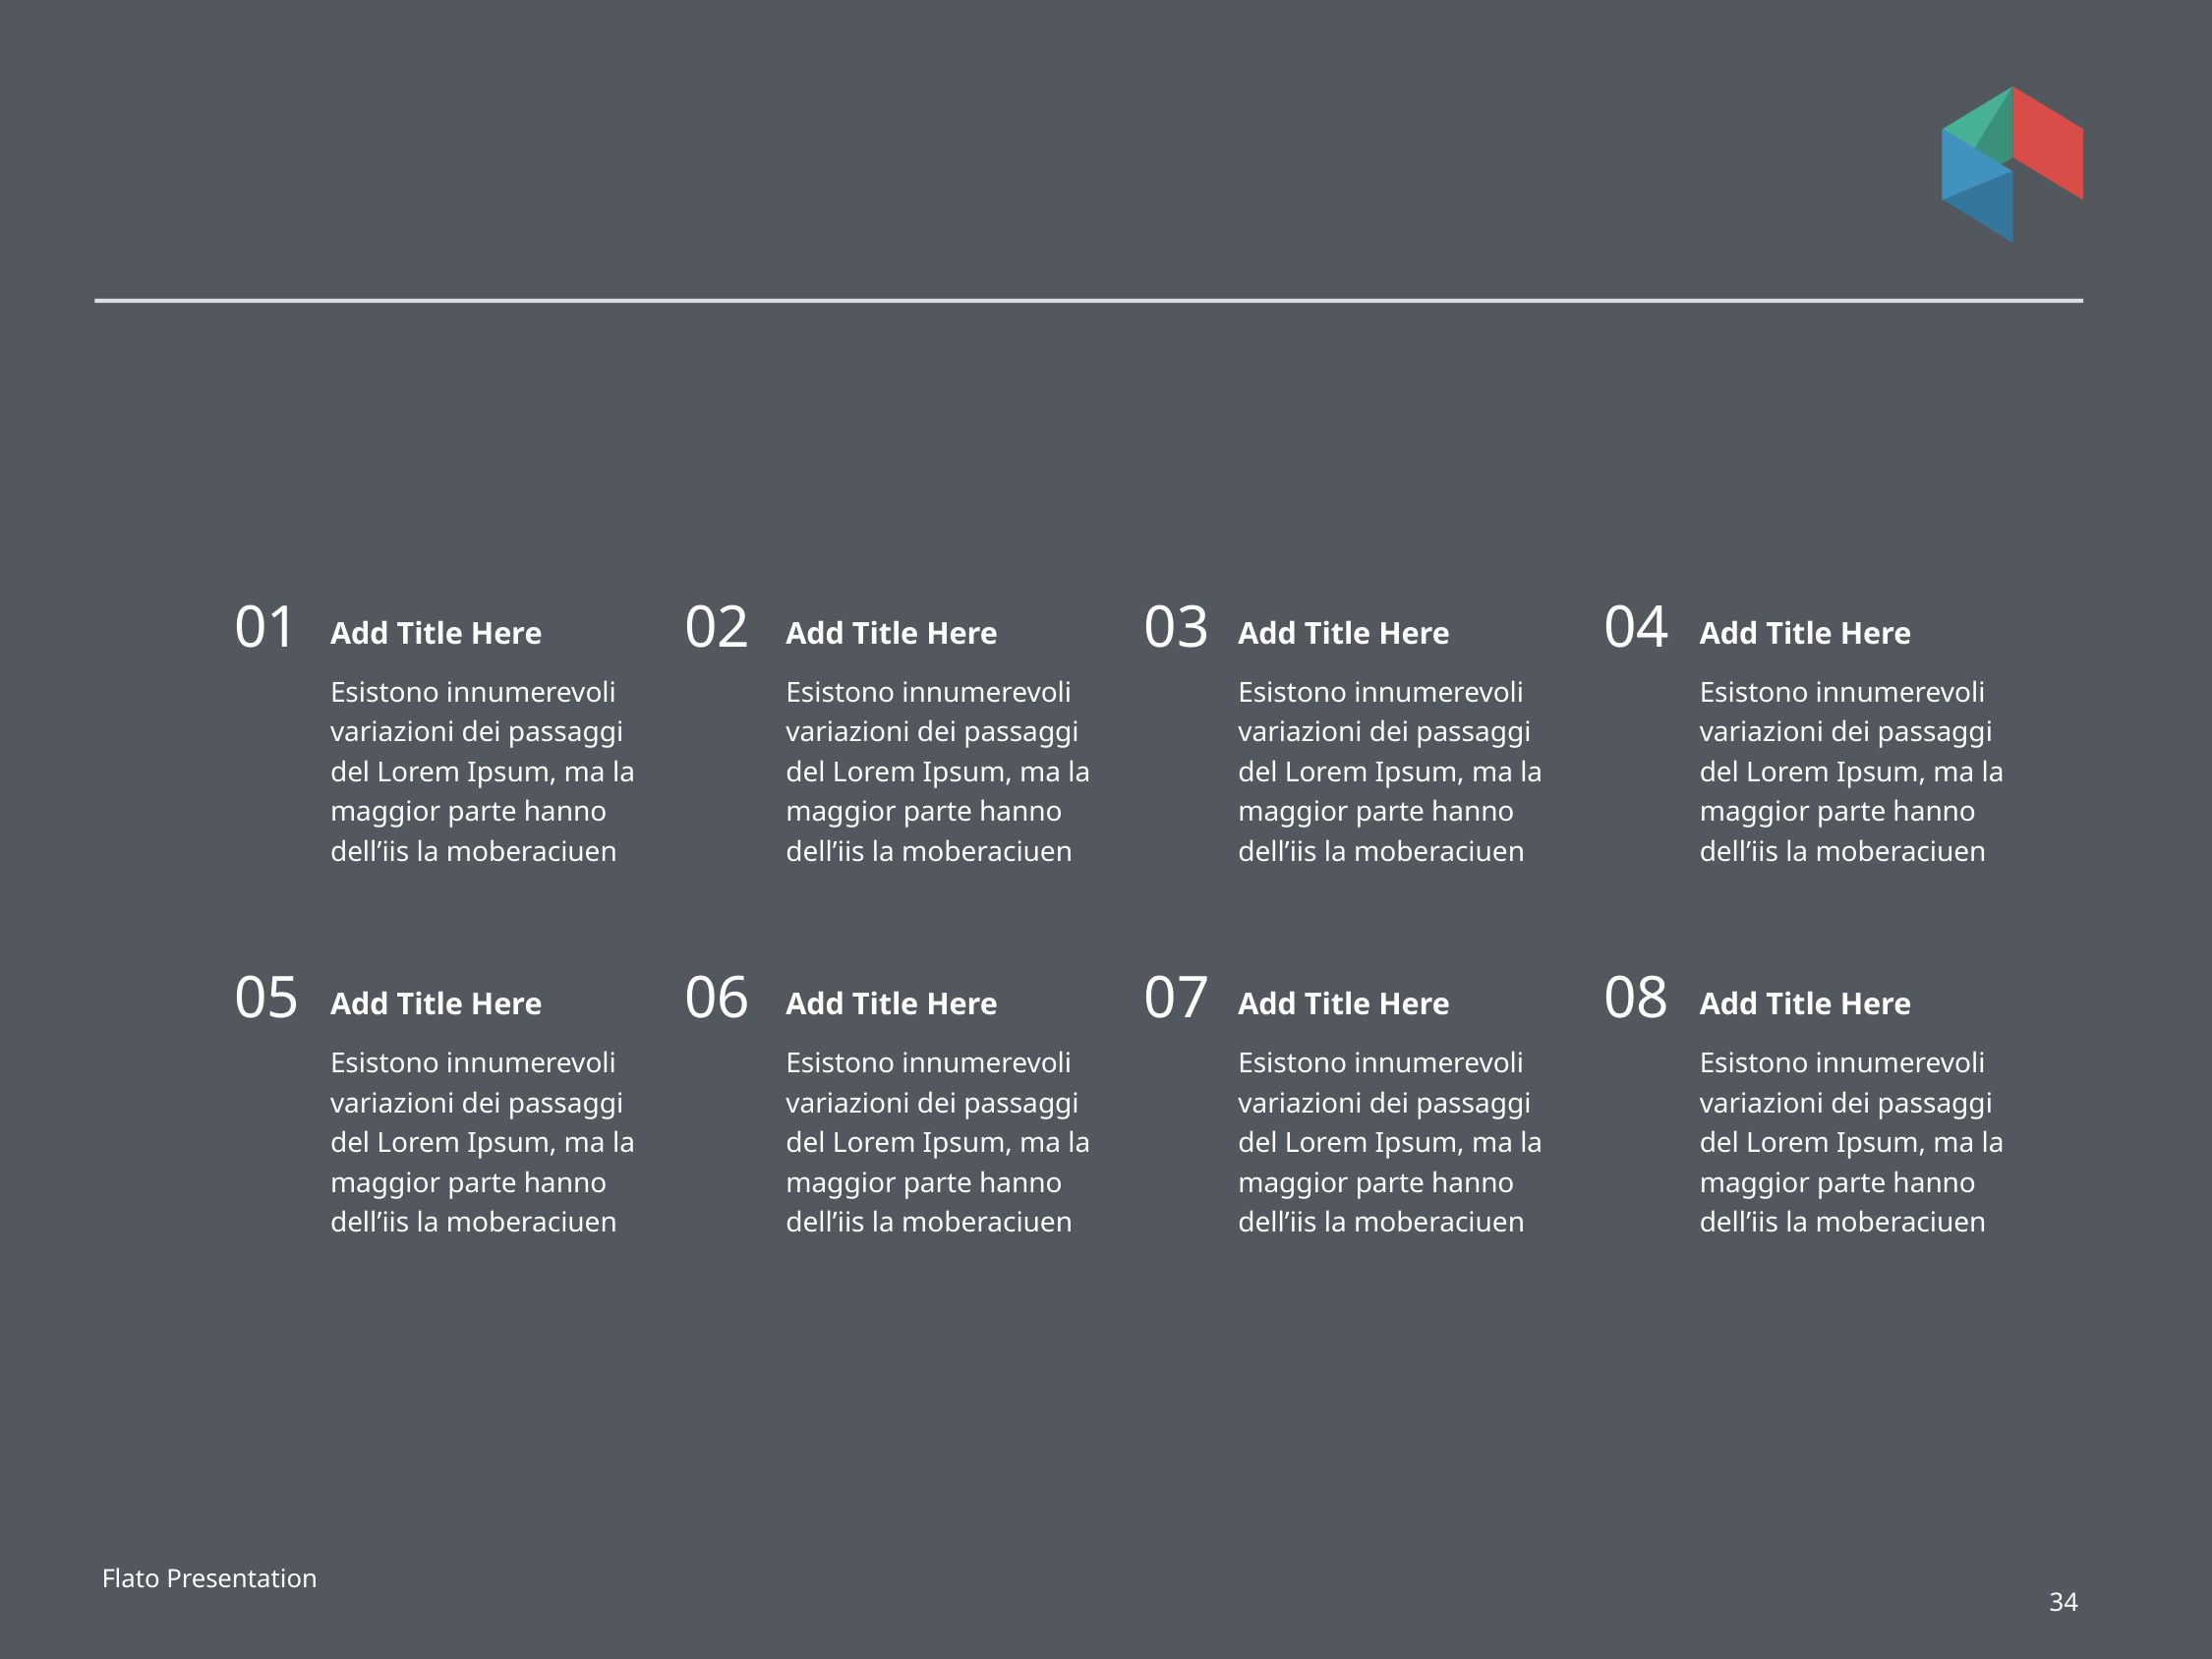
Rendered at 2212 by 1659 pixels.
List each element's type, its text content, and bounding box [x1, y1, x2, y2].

slide_number 34 [2030, 1576, 2098, 1630]
text_box Add Title Here [786, 982, 1059, 1017]
text_box 07 [1109, 959, 1210, 1040]
text_box Add Title Here [786, 610, 1059, 646]
text_box 06 [650, 959, 751, 1040]
text_box Esistono innumerevoli variazioni dei passaggi del Lorem Ipsum, ma la maggior parte hanno dell’iis la moberaciuen [786, 658, 1098, 877]
text_box Esistono innumerevoli variazioni dei passaggi del Lorem Ipsum, ma la maggior parte hanno dell’iis la moberaciuen [1699, 658, 2012, 877]
footer Flato Presentation [87, 1534, 834, 1624]
text_box Add Title Here [1699, 982, 1972, 1017]
text_box 05 [200, 959, 301, 1040]
text_box Add Title Here [1699, 610, 1972, 646]
text_box 03 [1109, 589, 1210, 668]
text_box 02 [650, 589, 751, 668]
text_box Esistono innumerevoli variazioni dei passaggi del Lorem Ipsum, ma la maggior parte hanno dell’iis la moberaciuen [329, 658, 643, 877]
text_box Add Title Here [330, 982, 603, 1017]
text_box Add Title Here [1238, 982, 1511, 1017]
text_box 08 [1568, 959, 1670, 1040]
text_box Esistono innumerevoli variazioni dei passaggi del Lorem Ipsum, ma la maggior parte hanno dell’iis la moberaciuen [786, 1029, 1098, 1247]
text_box Esistono innumerevoli variazioni dei passaggi del Lorem Ipsum, ma la maggior parte hanno dell’iis la moberaciuen [1238, 658, 1550, 877]
text_box Esistono innumerevoli variazioni dei passaggi del Lorem Ipsum, ma la maggior parte hanno dell’iis la moberaciuen [329, 1029, 643, 1247]
text_box Add Title Here [330, 610, 603, 646]
text_box Esistono innumerevoli variazioni dei passaggi del Lorem Ipsum, ma la maggior parte hanno dell’iis la moberaciuen [1238, 1029, 1550, 1247]
text_box 04 [1568, 589, 1670, 668]
text_box 01 [200, 589, 301, 668]
text_box Esistono innumerevoli variazioni dei passaggi del Lorem Ipsum, ma la maggior parte hanno dell’iis la moberaciuen [1699, 1029, 2012, 1247]
text_box Add Title Here [1238, 610, 1511, 646]
